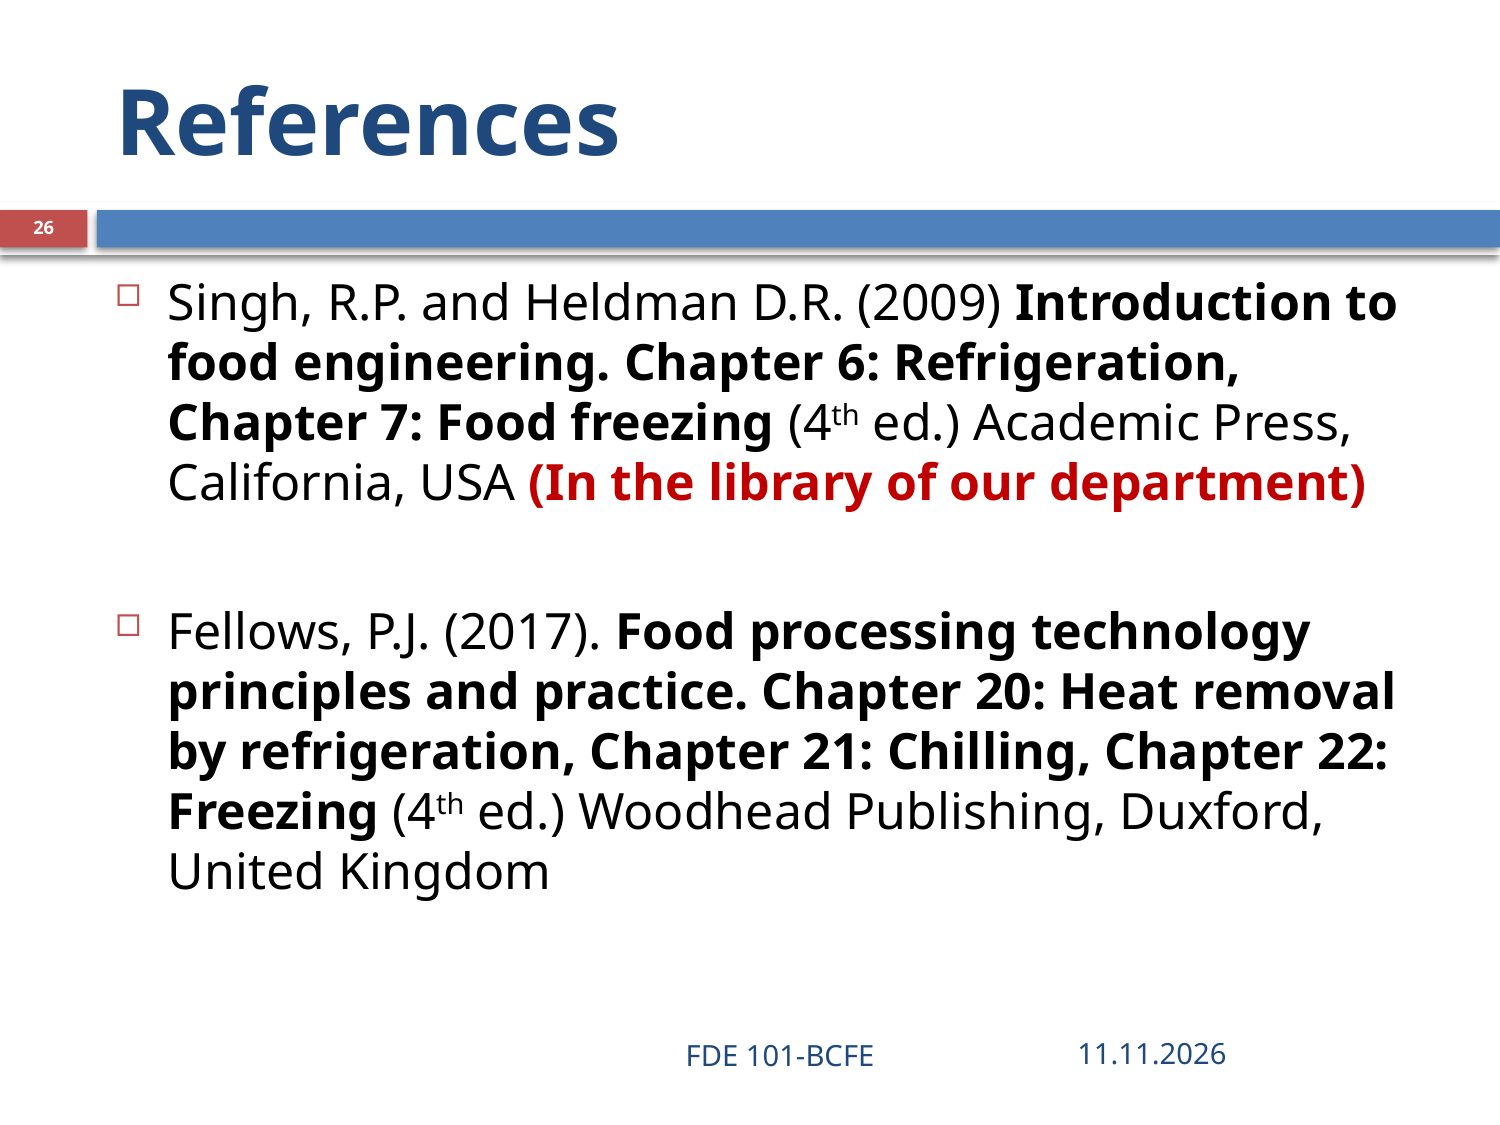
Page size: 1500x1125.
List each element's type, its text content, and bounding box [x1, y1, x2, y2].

list Singh, R.P. and Heldman D.R. (2009) Introduction to food engineering. Chapter 6: Refrigeration, Chapter 7: Food freezing (4th ed.) Academic Press, California, USA (In the library of our department) Fellows, P.J. (2017). Food processing technology principles and practice. Chapter 20: Heat removal by refrigeration, Chapter 21: Chilling, Chapter 22: Freezing (4th ed.) Woodhead Publishing, Duxford, United Kingdom [100, 262, 1438, 1000]
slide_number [1062, 1025, 1500, 1085]
title References [100, 37, 1438, 200]
footer FDE 101-BCFE [0, 1025, 890, 1085]
slide_number 26 [0, 208, 88, 249]
